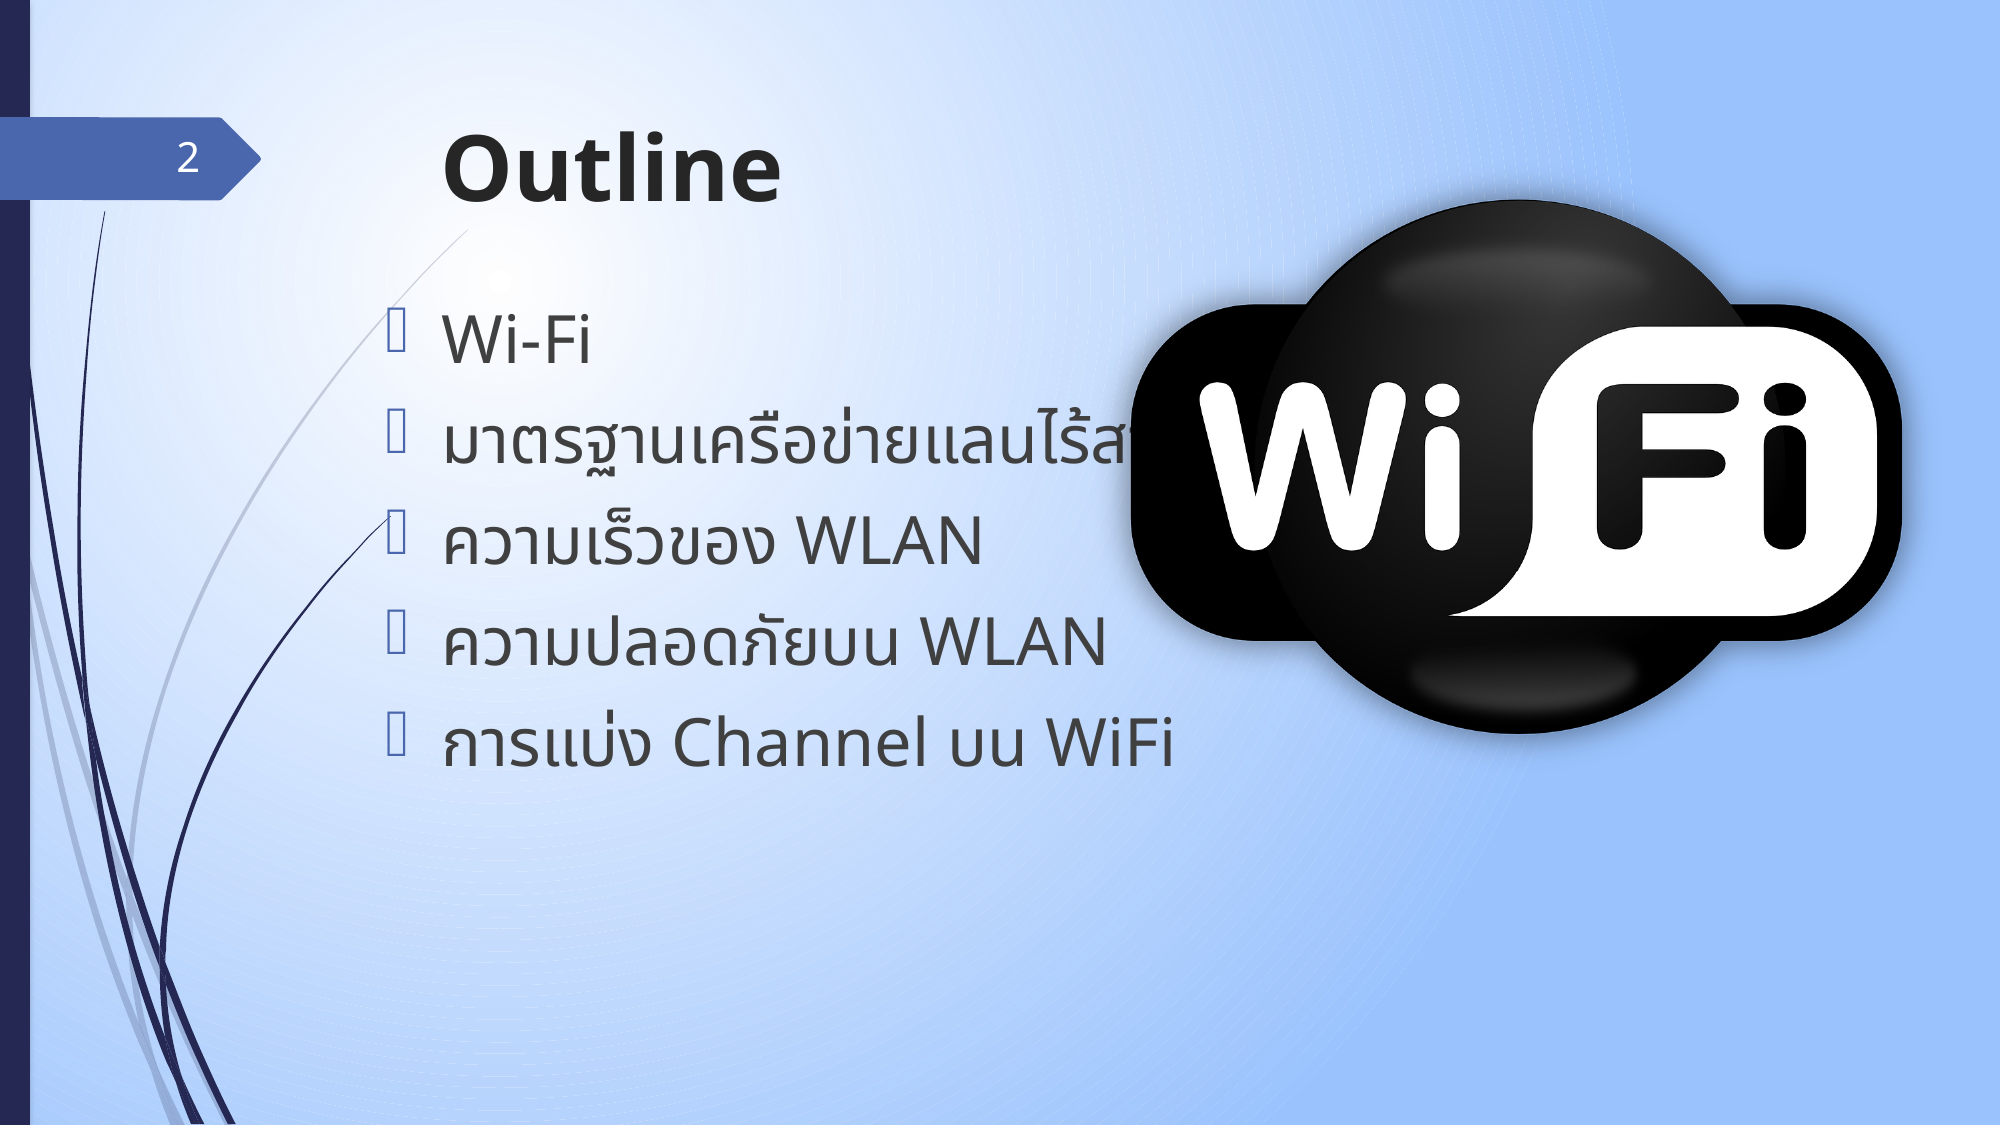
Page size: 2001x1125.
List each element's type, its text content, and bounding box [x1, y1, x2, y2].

slide_number 2 [87, 129, 216, 190]
picture [1088, 158, 1943, 774]
list Wi-Fi มาตรฐานเครือข่ายแลนไร้สาย ความเร็วของ WLAN ความปลอดภัยบน WLAN การแบ่ง Channel บน WiFi [370, 288, 1888, 1081]
title Outline [425, 102, 1888, 288]
